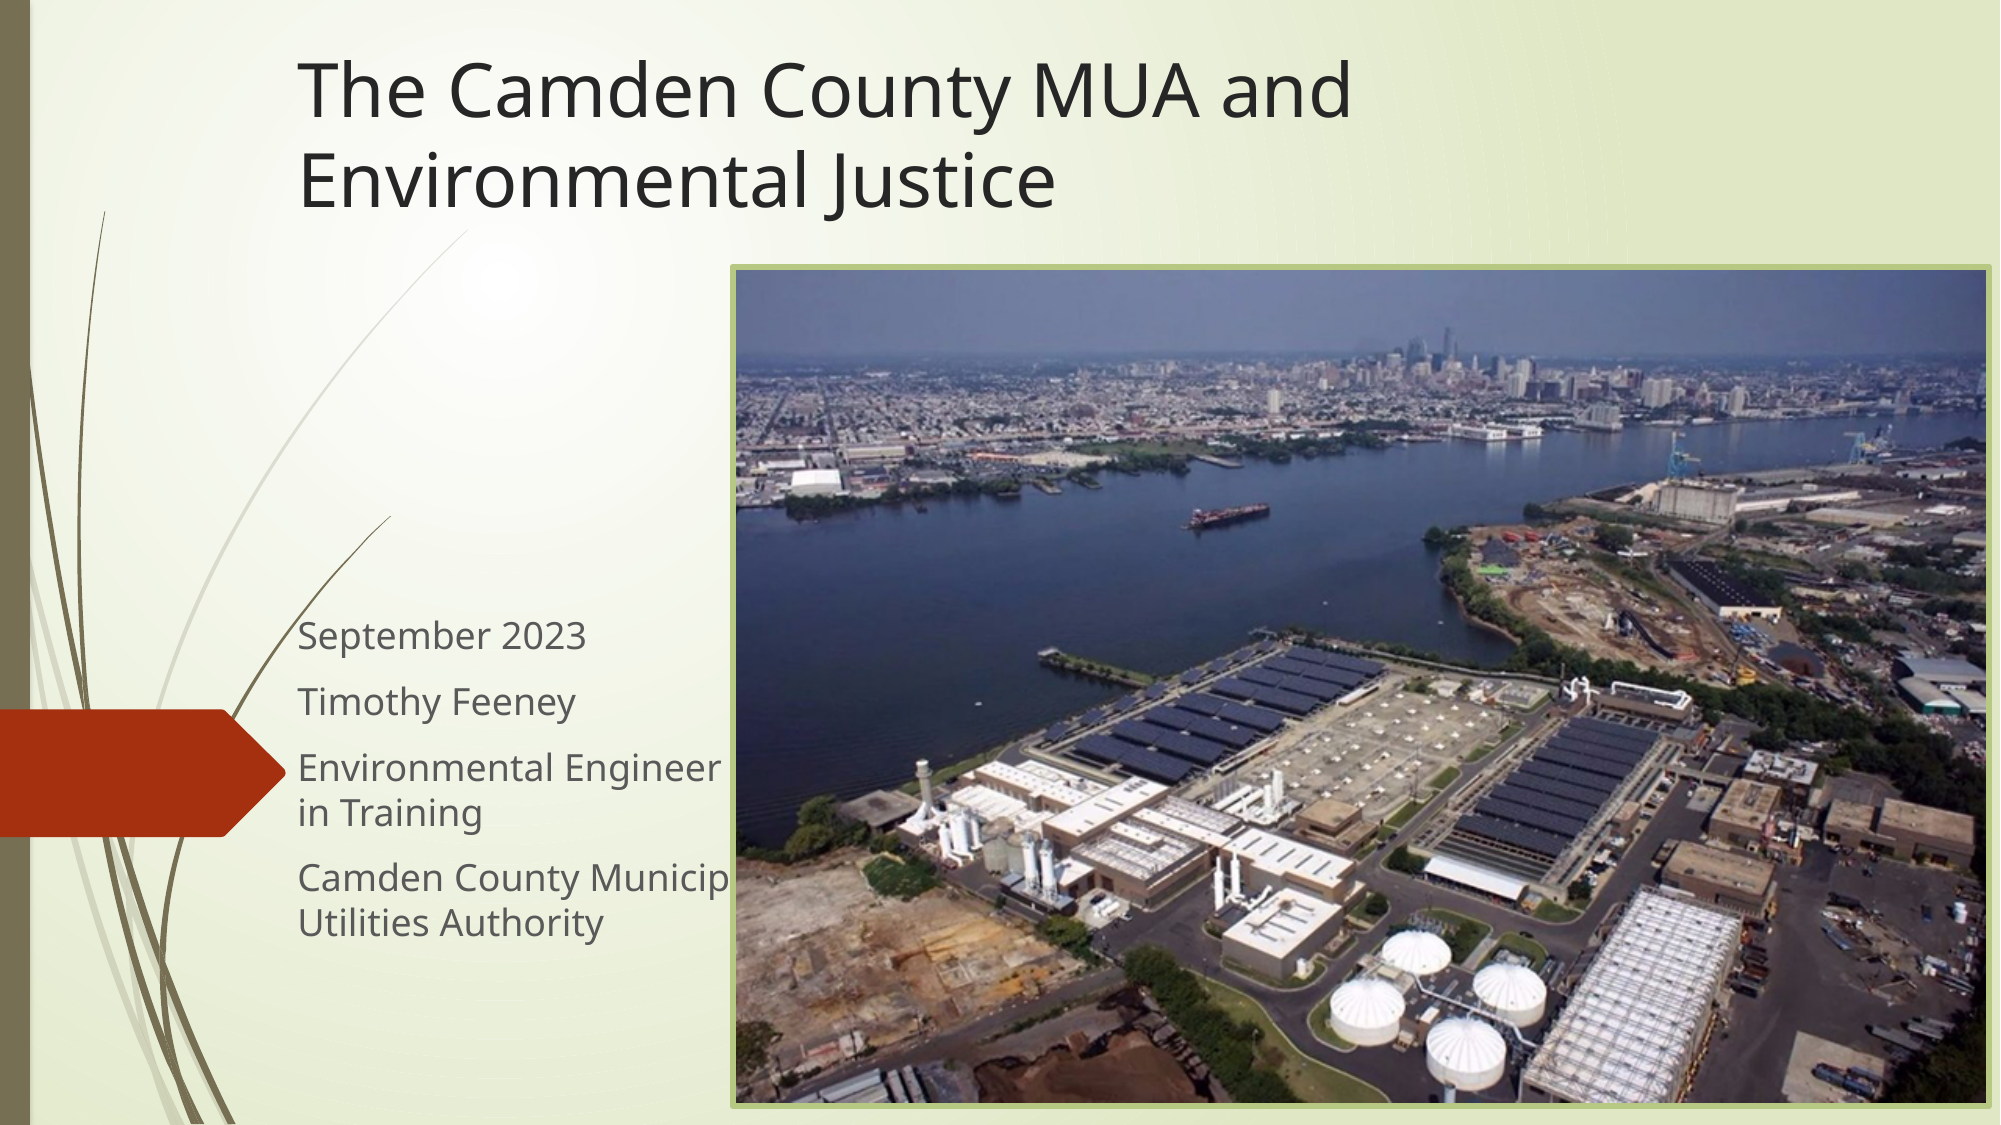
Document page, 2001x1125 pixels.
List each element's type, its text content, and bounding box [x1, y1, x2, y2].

subtitle September 2023 Timothy Feeney Environmental Engineer in Training Camden County Municipal Utilities Authority [282, 604, 730, 1015]
picture [735, 269, 1986, 1103]
title The Camden County MUA and Environmental Justice [282, 0, 1893, 230]
